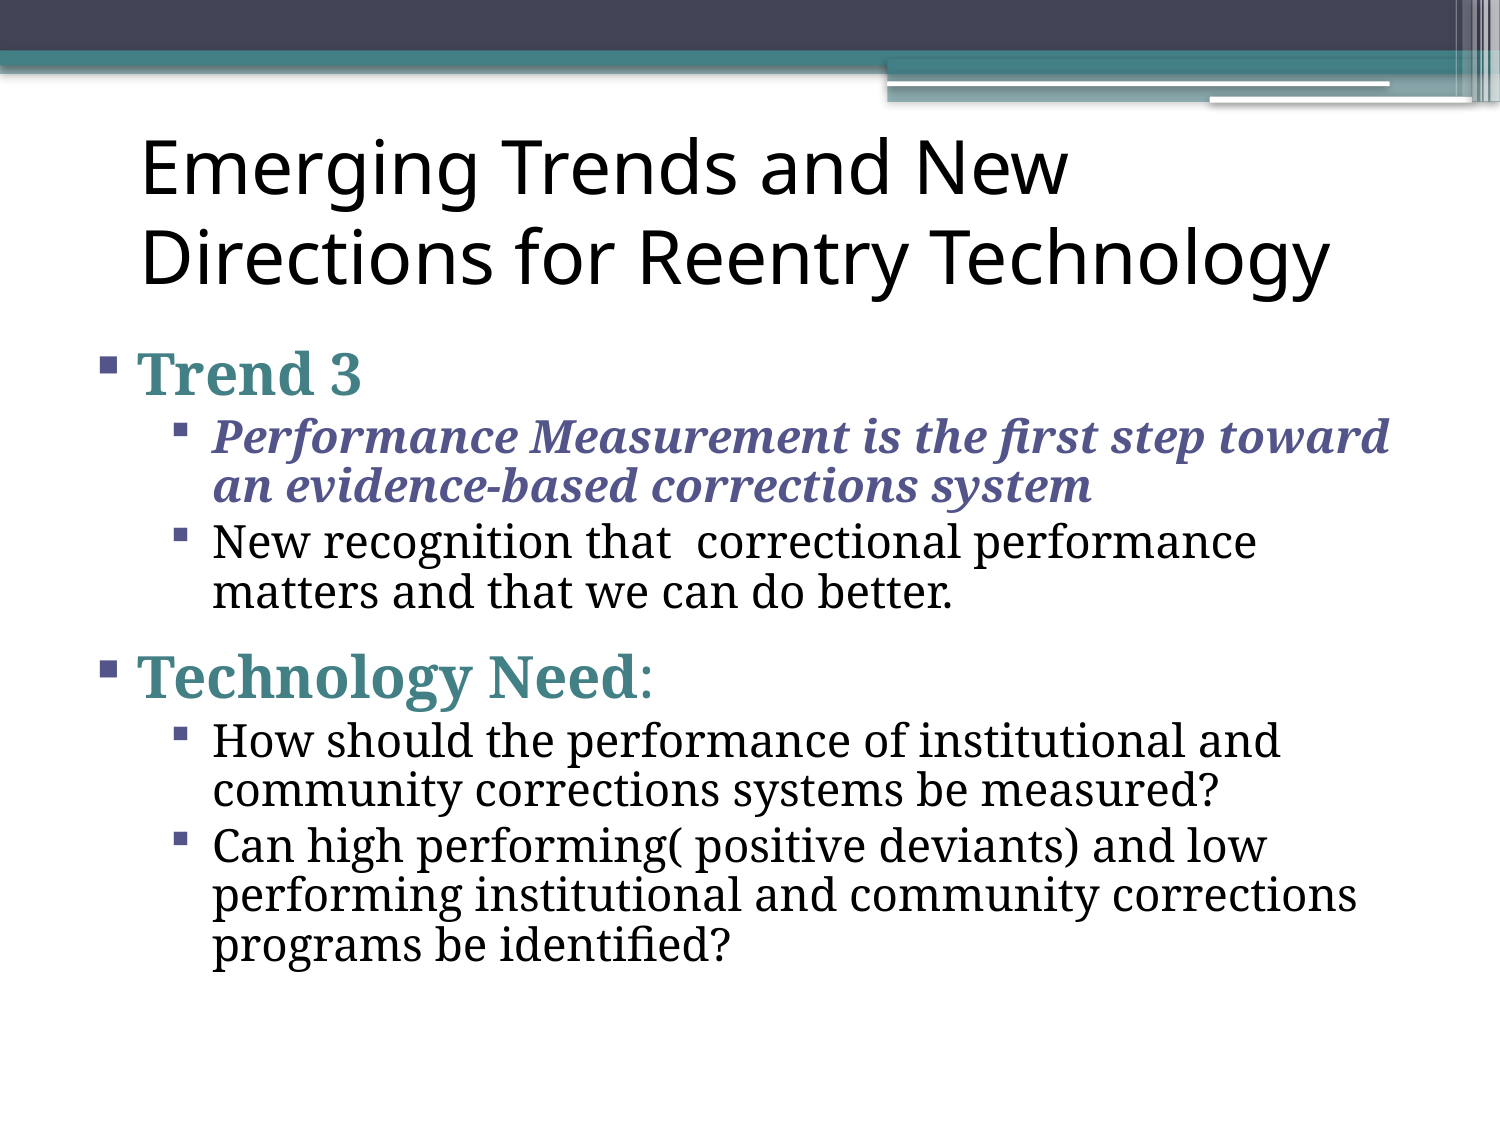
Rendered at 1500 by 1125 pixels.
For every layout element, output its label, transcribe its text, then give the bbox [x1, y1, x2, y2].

text_box Trend 3 Performance Measurement is the first step toward an evidence-based corrections system New recognition that correctional performance matters and that we can do better. Technology Need: How should the performance of institutional and community corrections systems be measured? Can high performing( positive deviants) and low performing institutional and community corrections programs be identified? [62, 337, 1413, 1080]
text_box Emerging Trends and New Directions for Reentry Technology [125, 112, 1363, 308]
